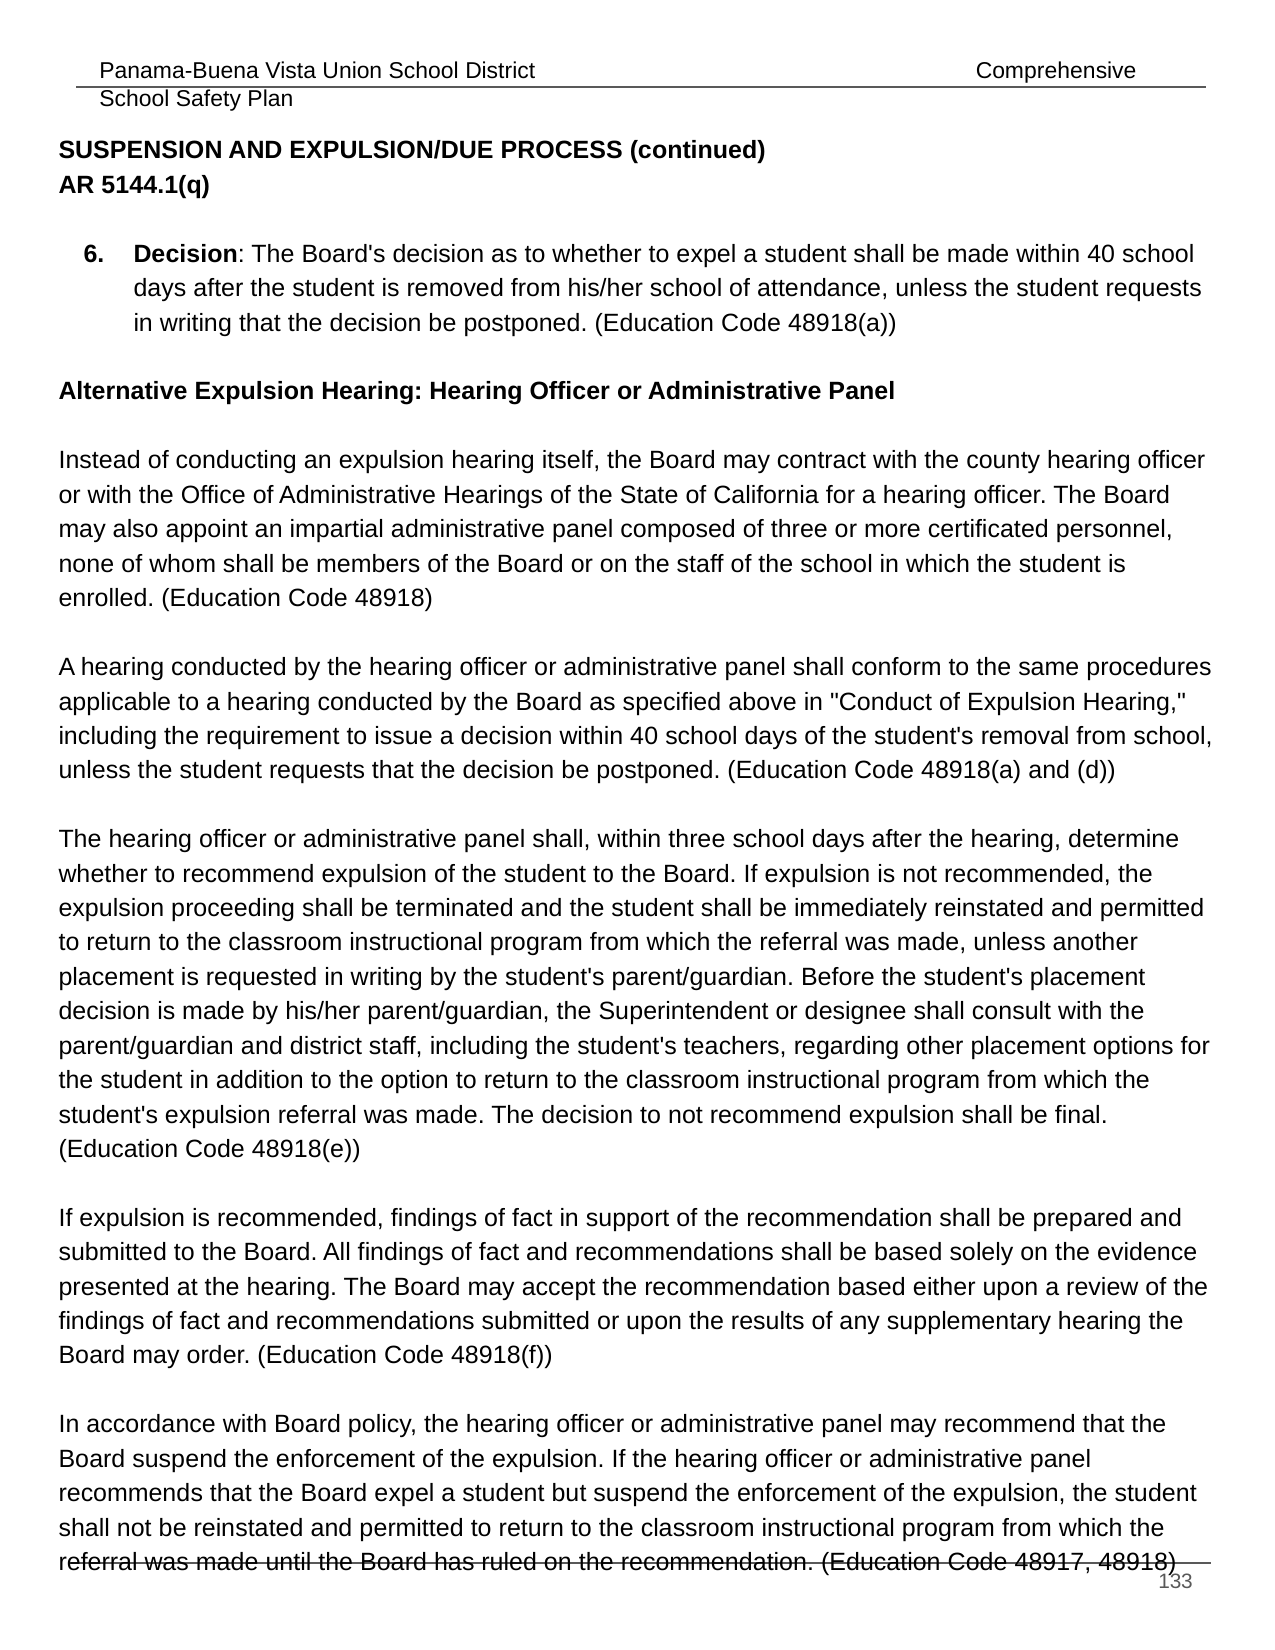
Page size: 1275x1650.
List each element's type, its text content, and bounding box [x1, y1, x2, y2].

slide_number ‹#› [1131, 1552, 1208, 1623]
list SUSPENSION AND EXPULSION/DUE PROCESS (continued) AR 5144.1(q) Decision: The Board's decision as to whether to expel a student shall be made within 40 school days after the student is removed from his/her school of attendance, unless the student requests in writing that the decision be postponed. (Education Code 48918(a)) Alternative Expulsion Hearing: Hearing Officer or Administrative Panel Instead of conducting an expulsion hearing itself, the Board may contract with the county hearing officer or with the Office of Administrative Hearings of the State of California for a hearing officer. The Board may also appoint an impartial administrative panel composed of three or more certificated personnel, none of whom shall be members of the Board or on the staff of the school in which the student is enrolled. (Education Code 48918) A hearing conducted by the hearing officer or administrative panel shall conform to the same procedures applicable to a hearing conducted by the Board as specified above in "Conduct of Expulsion Hearing," including the requirement to issue a decision within 40 school days of the student's removal from school, unless the student requests that the decision be postponed. (Education Code 48918(a) and (d)) The hearing officer or administrative panel shall, within three school days after the hearing, determine whether to recommend expulsion of the student to the Board. If expulsion is not recommended, the expulsion proceeding shall be terminated and the student shall be immediately reinstated and permitted to return to the classroom instructional program from which the referral was made, unless another placement is requested in writing by the student's parent/guardian. Before the student's placement decision is made by his/her parent/guardian, the Superintendent or designee shall consult with the parent/guardian and district staff, including the student's teachers, regarding other placement options for the student in addition to the option to return to the classroom instructional program from which the student's expulsion referral was made. The decision to not recommend expulsion shall be final. (Education Code 48918(e)) If expulsion is recommended, findings of fact in support of the recommendation shall be prepared and submitted to the Board. All findings of fact and recommendations shall be based solely on the evidence presented at the hearing. The Board may accept the recommendation based either upon a review of the findings of fact and recommendations submitted or upon the results of any supplementary hearing the Board may order. (Education Code 48918(f)) In accordance with Board policy, the hearing officer or administrative panel may recommend that the Board suspend the enforcement of the expulsion. If the hearing officer or administrative panel recommends that the Board expel a student but suspend the enforcement of the expulsion, the student shall not be reinstated and permitted to return to the classroom instructional program from which the referral was made until the Board has ruled on the recommendation. (Education Code 48917, 48918) [43, 114, 1232, 1551]
